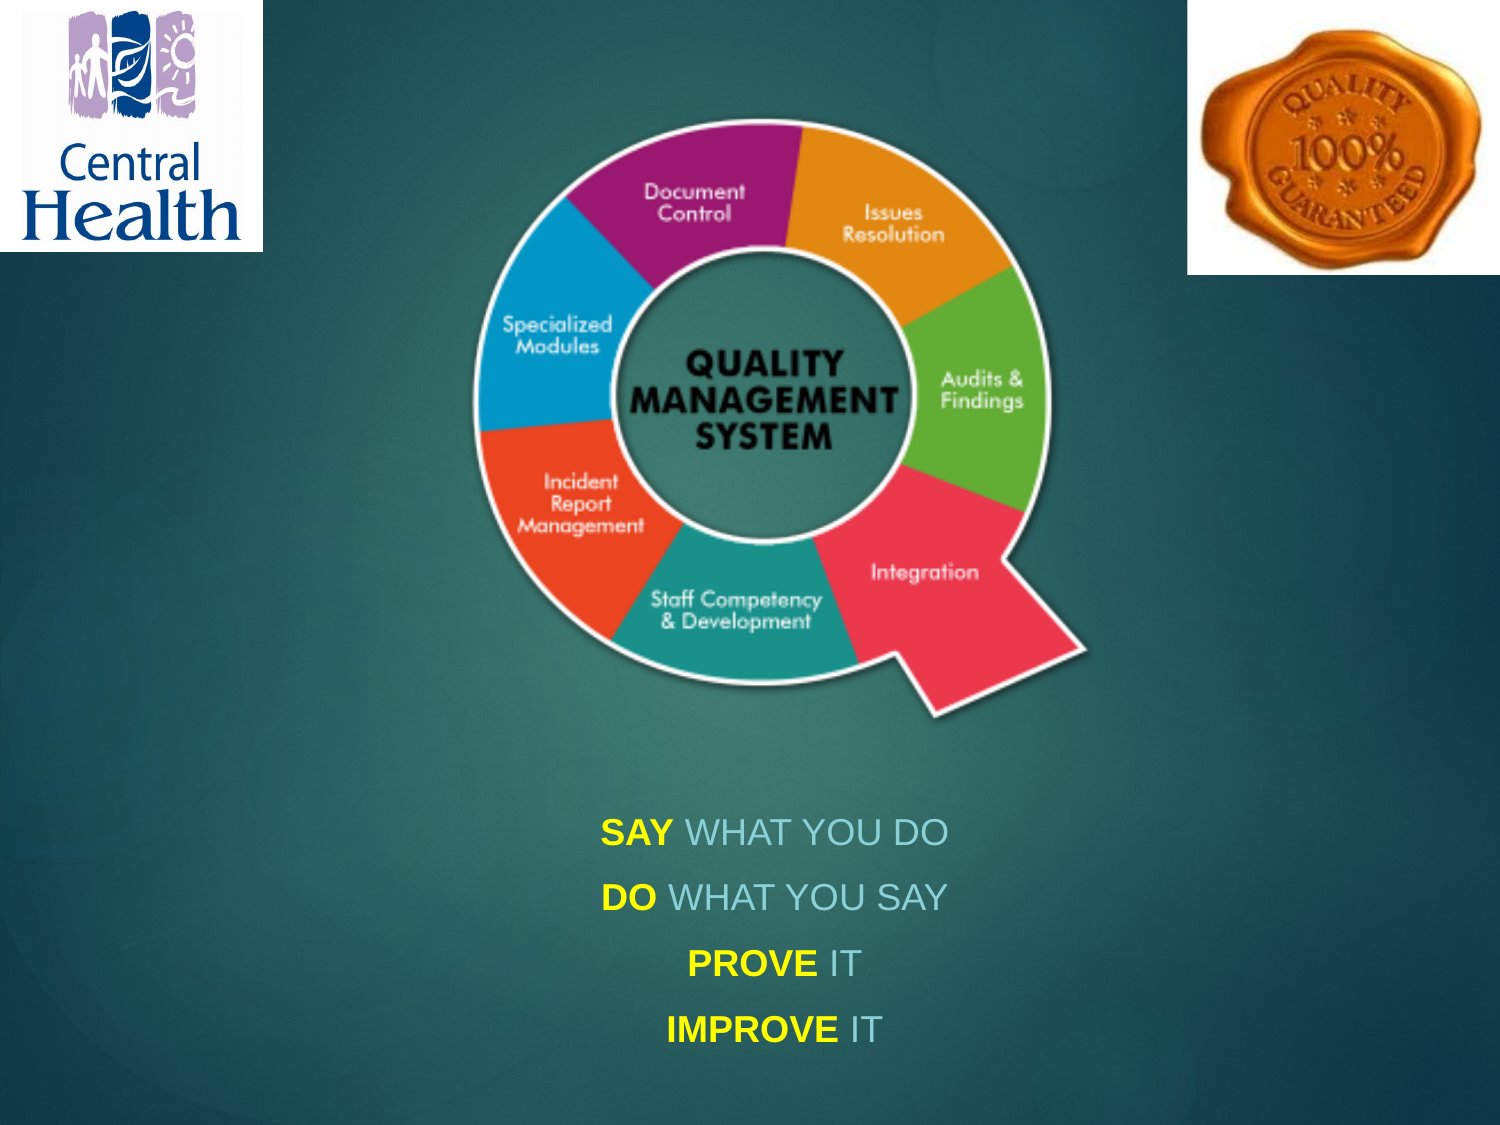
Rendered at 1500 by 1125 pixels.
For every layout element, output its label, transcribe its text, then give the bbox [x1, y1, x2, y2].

subtitle SAY what you do DO what you say Prove it Improve it [537, 800, 1013, 1063]
picture [0, 0, 1500, 1125]
